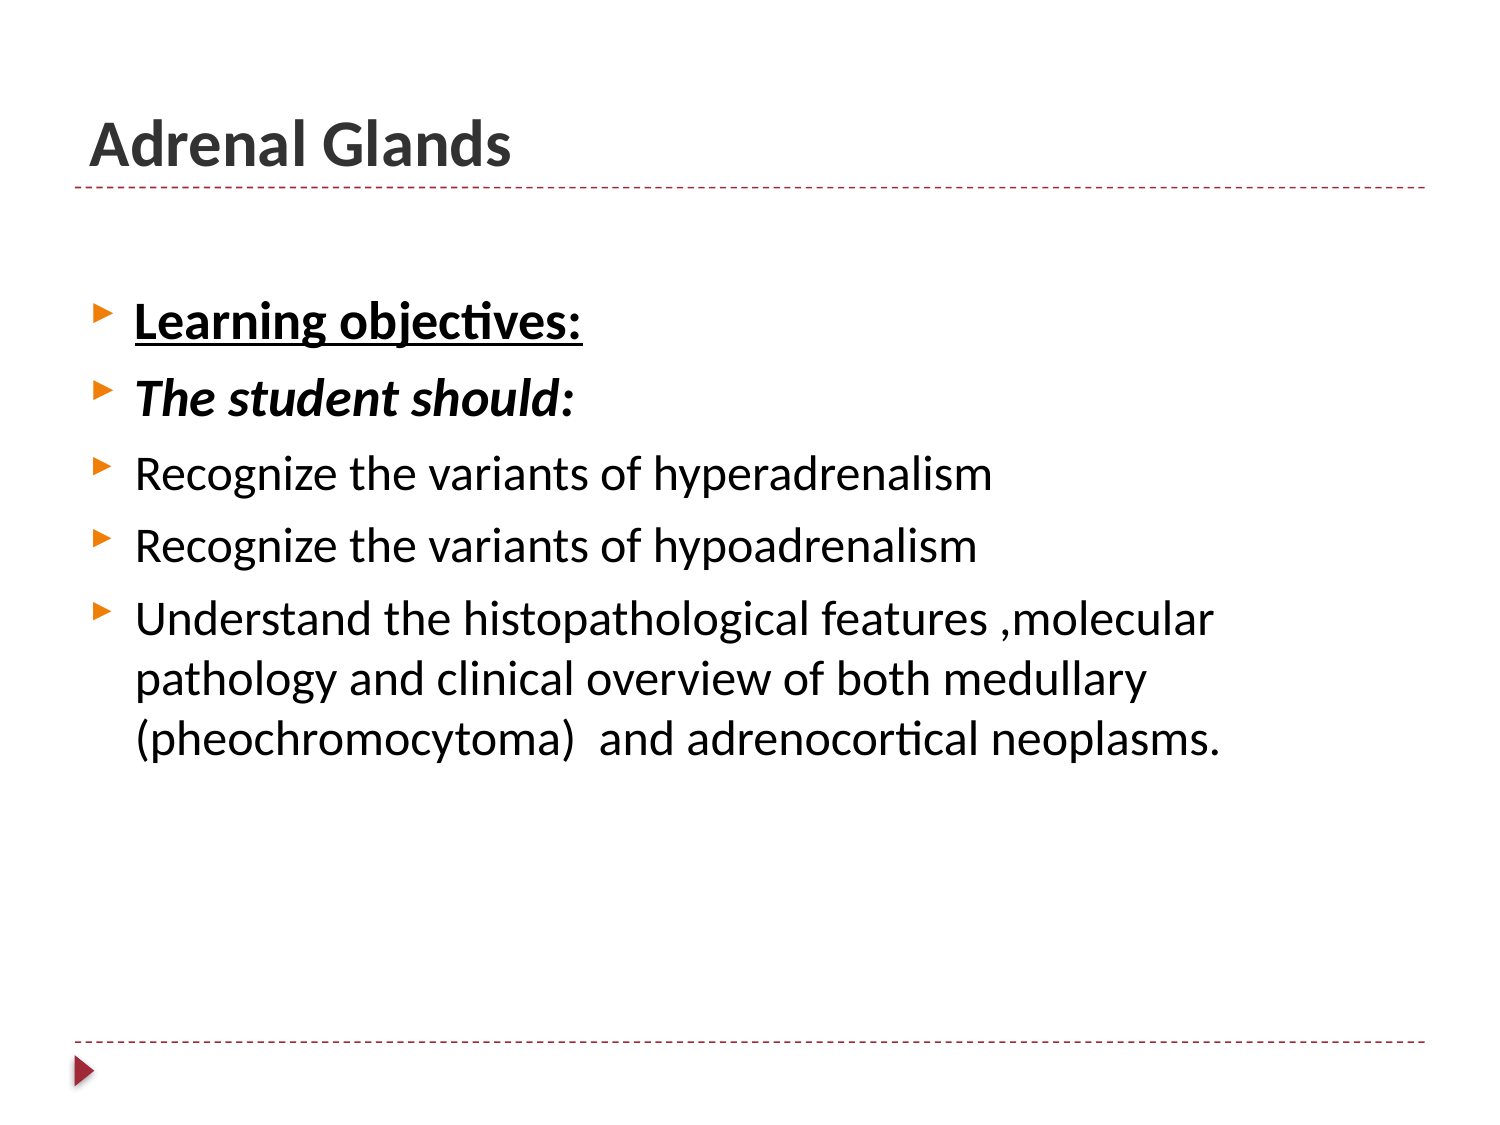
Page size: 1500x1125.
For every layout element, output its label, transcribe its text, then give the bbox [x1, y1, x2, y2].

title Adrenal Glands [75, 24, 1425, 188]
list Learning objectives: The student should: Recognize the variants of hyperadrenalism Recognize the variants of hypoadrenalism Understand the histopathological features ,molecular pathology and clinical overview of both medullary (pheochromocytoma) and adrenocortical neoplasms. [75, 200, 1425, 1010]
